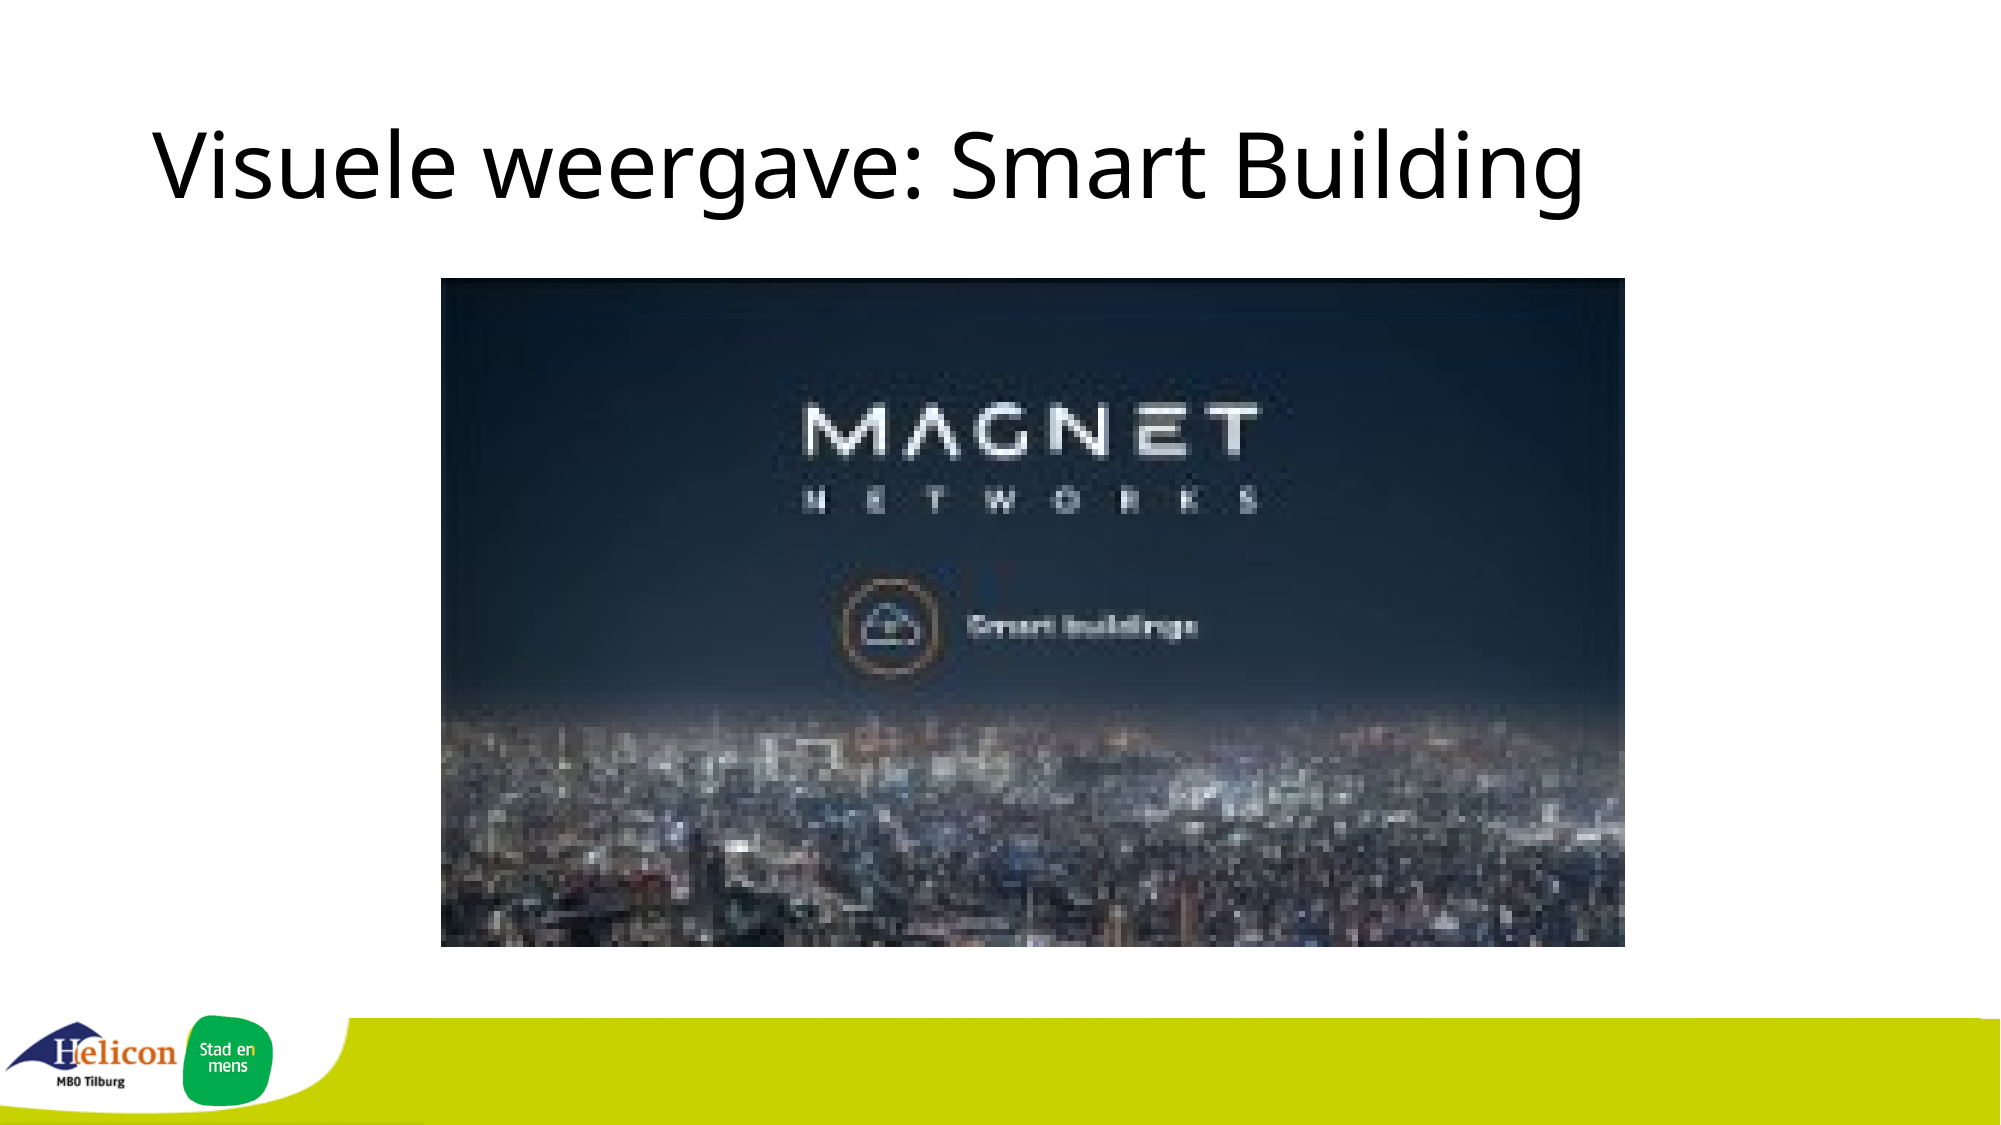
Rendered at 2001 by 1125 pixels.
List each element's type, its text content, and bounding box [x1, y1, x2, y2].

title Visuele weergave: Smart Building [137, 59, 1863, 278]
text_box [440, 277, 1626, 948]
picture [0, 1013, 424, 1125]
